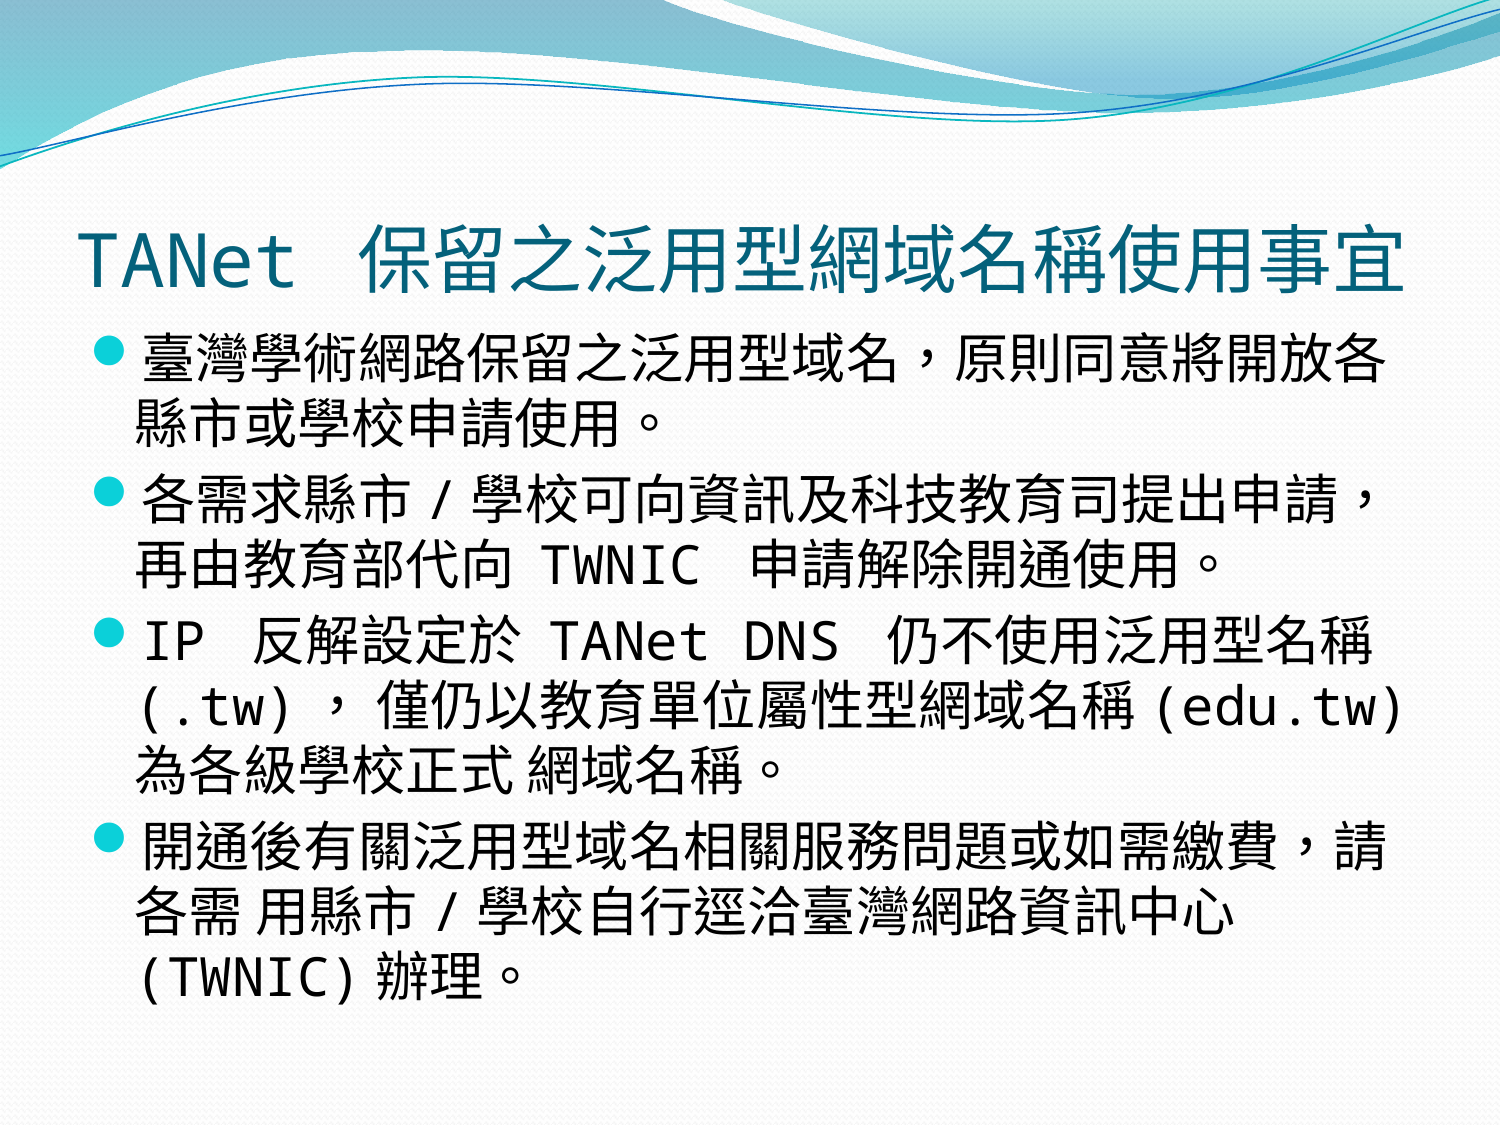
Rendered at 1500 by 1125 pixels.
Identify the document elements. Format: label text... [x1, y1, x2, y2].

list 臺灣學術網路保留之泛用型域名，原則同意將開放各 縣市或學校申請使用。 各需求縣市/學校可向資訊及科技教育司提出申請， 再由教育部代向 TWNIC 申請解除開通使用。 IP 反解設定於 TANet DNS 仍不使用泛用型名稱(.tw)， 僅仍以教育單位屬性型網域名稱(edu.tw)為各級學校正式 網域名稱。 開通後有關泛用型域名相關服務問題或如需繳費，請各需 用縣市/學校自行逕洽臺灣網路資訊中心(TWNIC)辦理。 [75, 317, 1425, 1038]
title TANet 保留之泛用型網域名稱使用事宜 [75, 115, 1425, 303]
